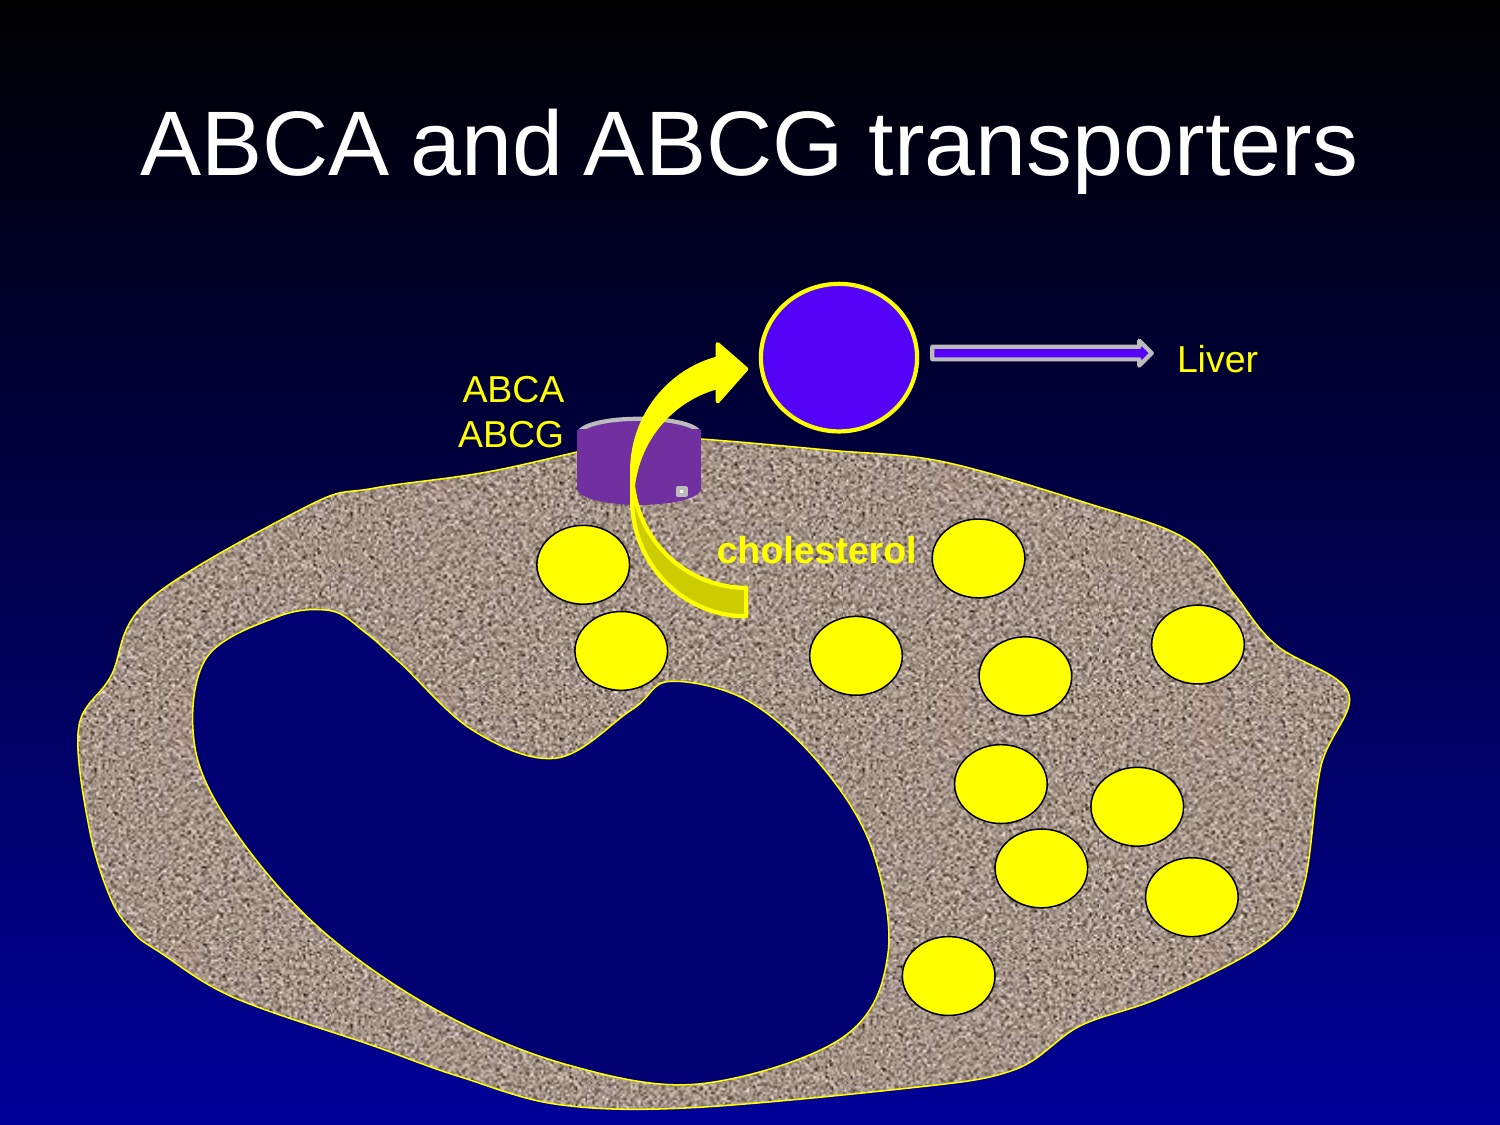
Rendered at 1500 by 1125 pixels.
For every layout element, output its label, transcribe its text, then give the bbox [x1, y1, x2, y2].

text_box [1249, 614, 1350, 954]
text_box [930, 338, 1154, 368]
text_box [77, 463, 1085, 1110]
text_box [758, 281, 920, 434]
text_box Liver [1162, 327, 1315, 387]
text_box [192, 609, 859, 1085]
text_box [642, 342, 749, 417]
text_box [578, 418, 700, 504]
text_box [636, 511, 644, 517]
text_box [536, 518, 1245, 1016]
text_box [642, 439, 1133, 517]
title ABCA and ABCG transporters [74, 44, 1426, 233]
text_box ABCA ABCG [287, 357, 580, 463]
